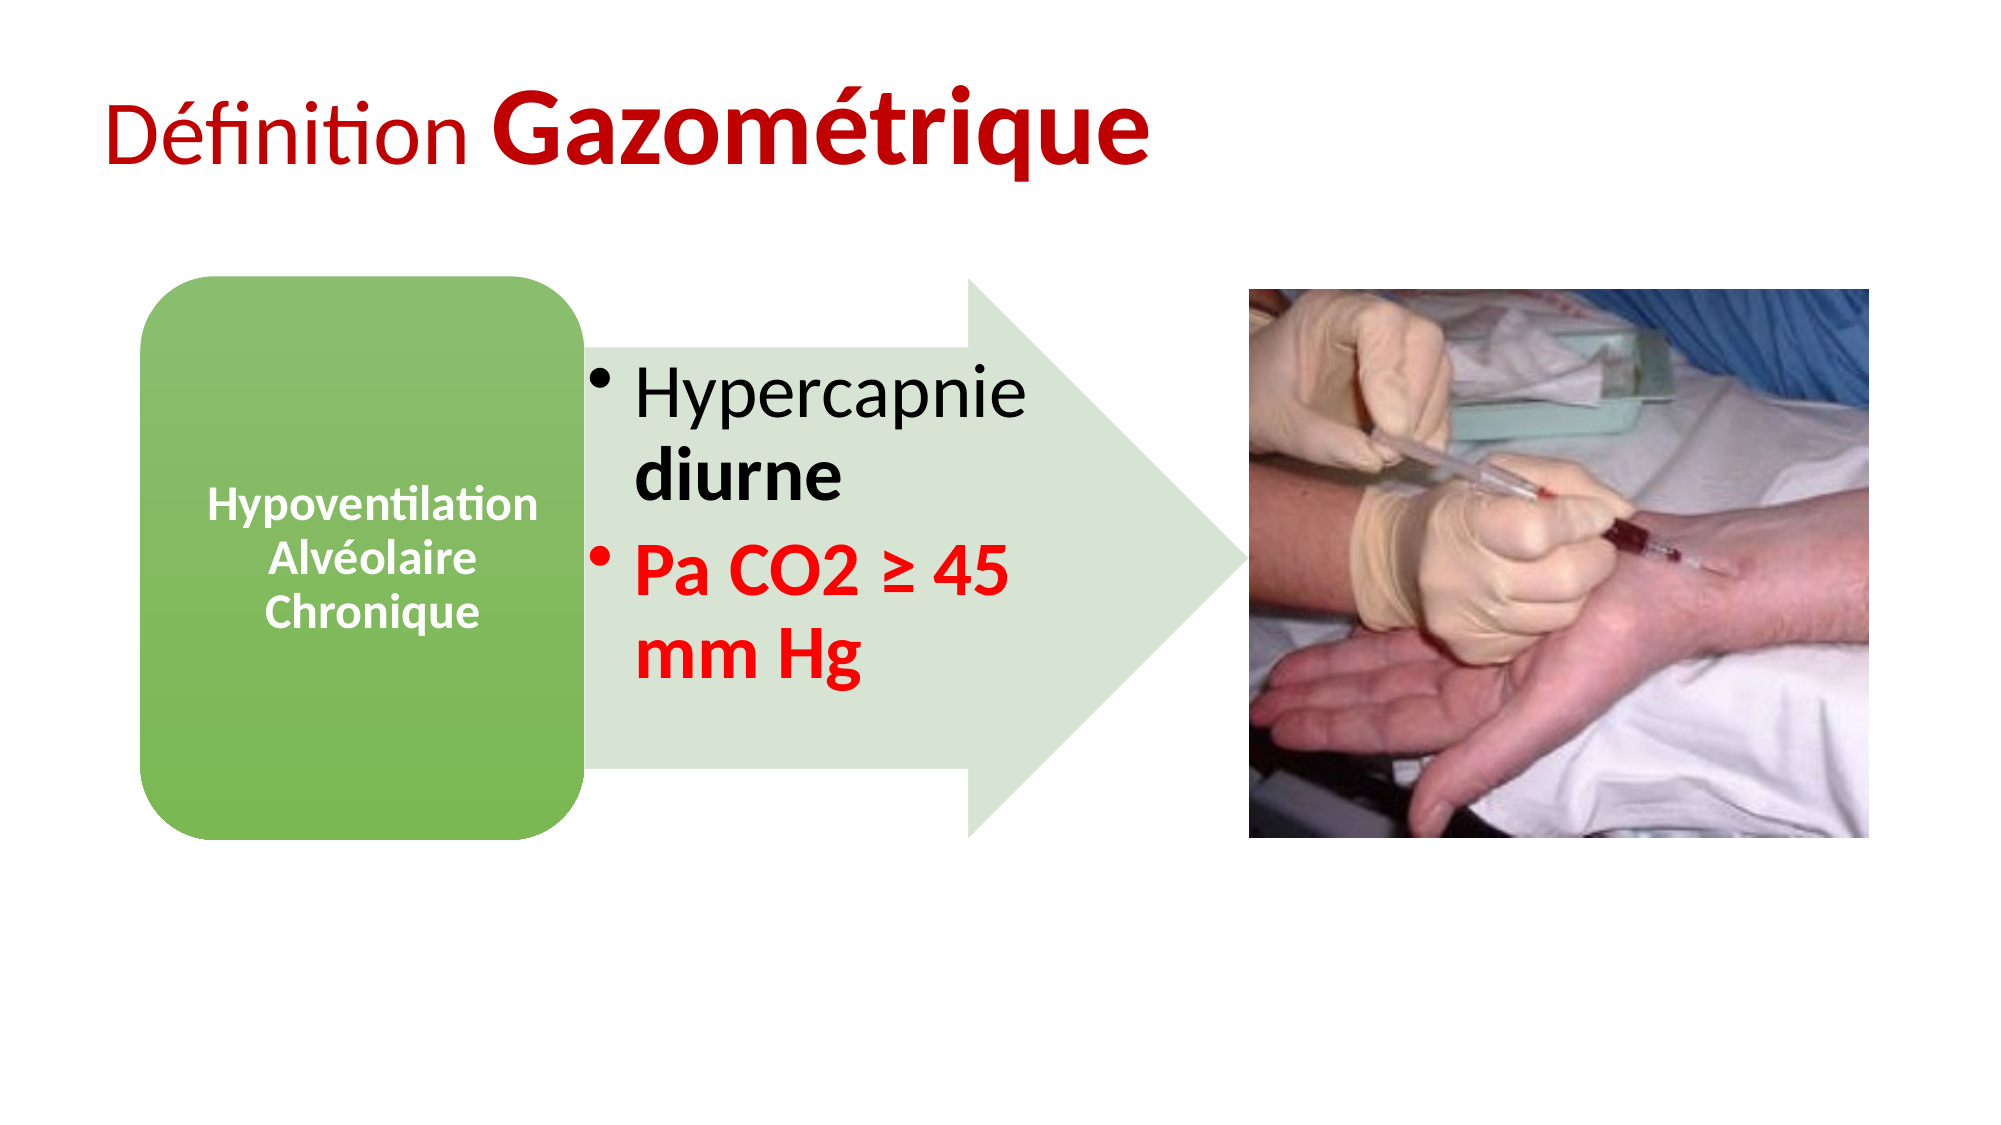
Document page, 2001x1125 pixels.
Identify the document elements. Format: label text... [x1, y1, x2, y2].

picture [1249, 289, 1869, 838]
text_box Définition Gazométrique [89, 44, 1194, 195]
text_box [140, 276, 1250, 840]
